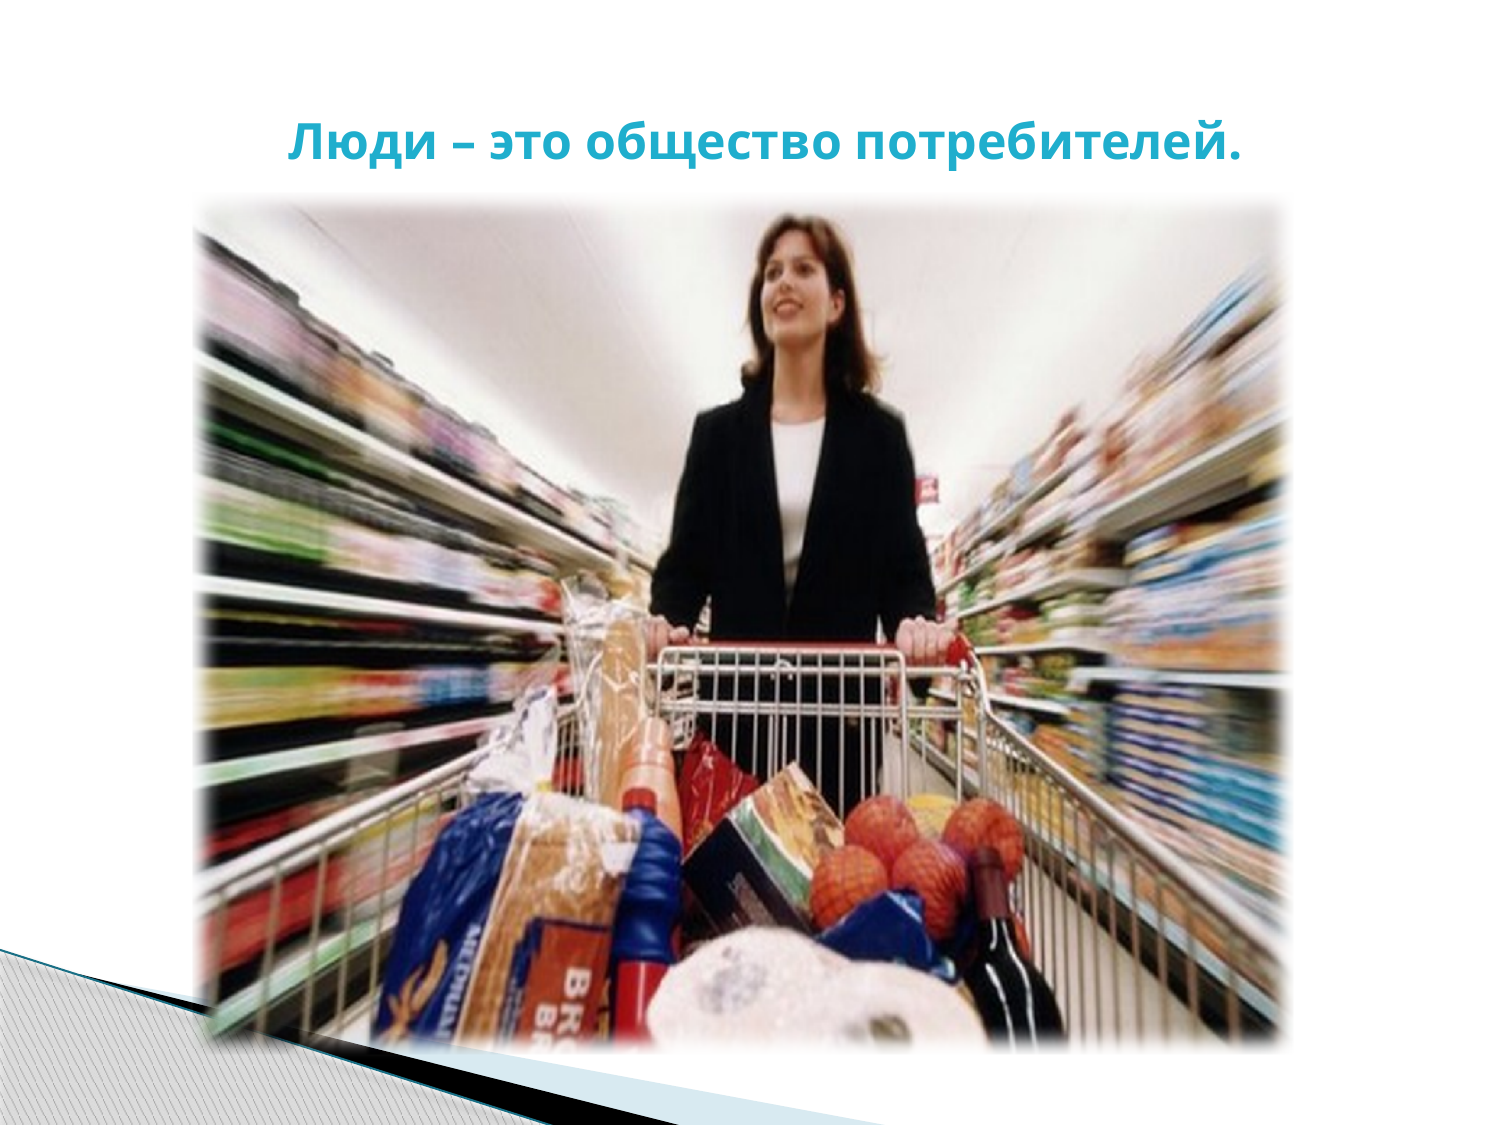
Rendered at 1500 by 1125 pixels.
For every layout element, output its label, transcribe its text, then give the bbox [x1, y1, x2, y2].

picture [187, 187, 1299, 1060]
text_box Люди – это общество потребителей. [206, 101, 1306, 177]
